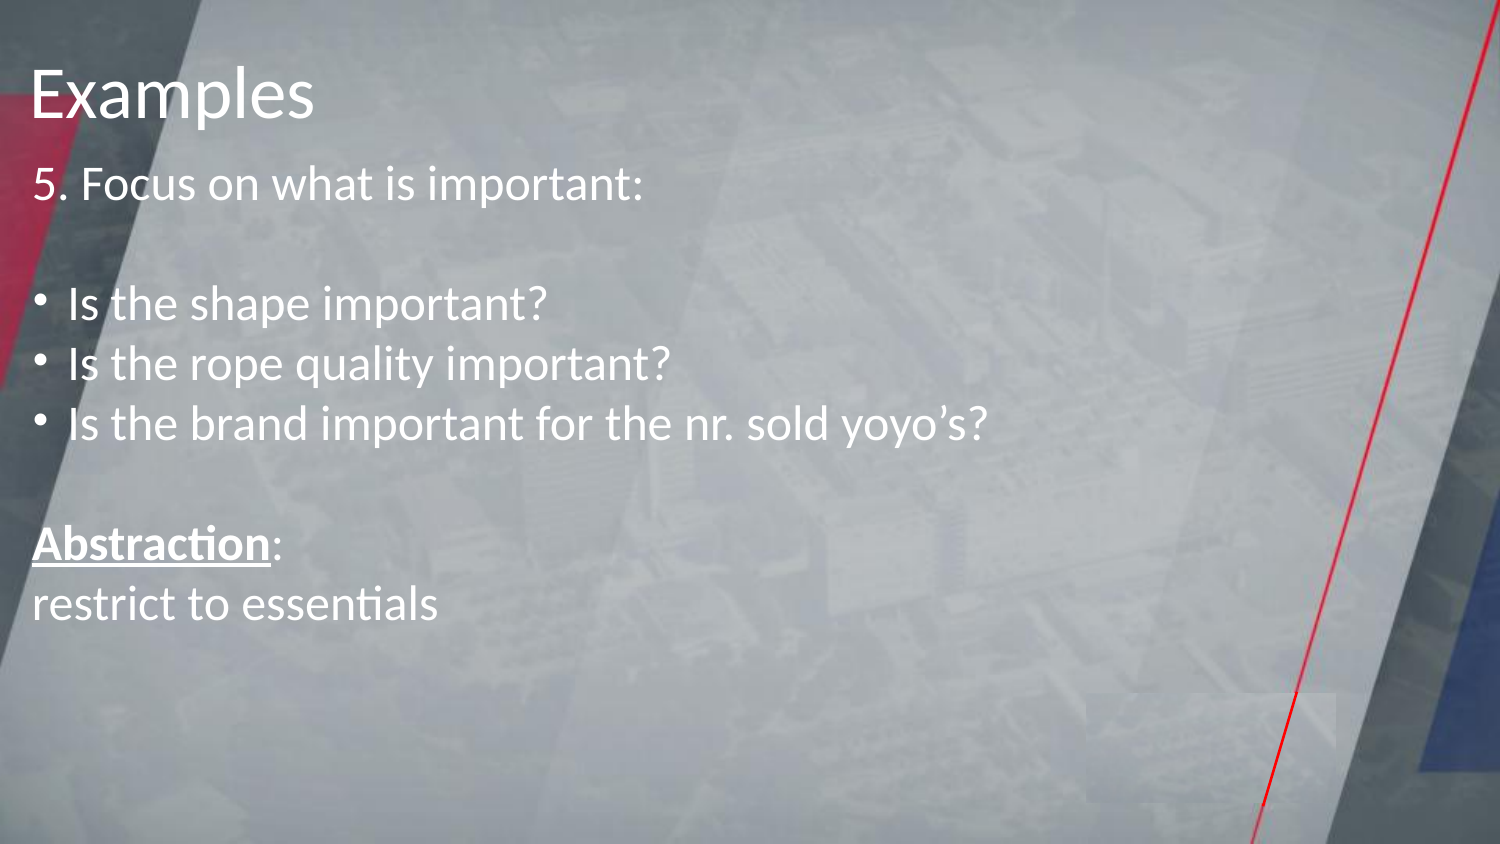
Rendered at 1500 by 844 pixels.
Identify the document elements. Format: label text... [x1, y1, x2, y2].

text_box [1086, 691, 1336, 807]
text_box 5. Focus on what is important: Is the shape important? Is the rope quality important? Is the brand important for the nr. sold yoyo’s? Abstraction: restrict to essentials [31, 149, 1395, 631]
picture [0, 0, 1500, 844]
text_box Examples [29, 43, 1353, 134]
